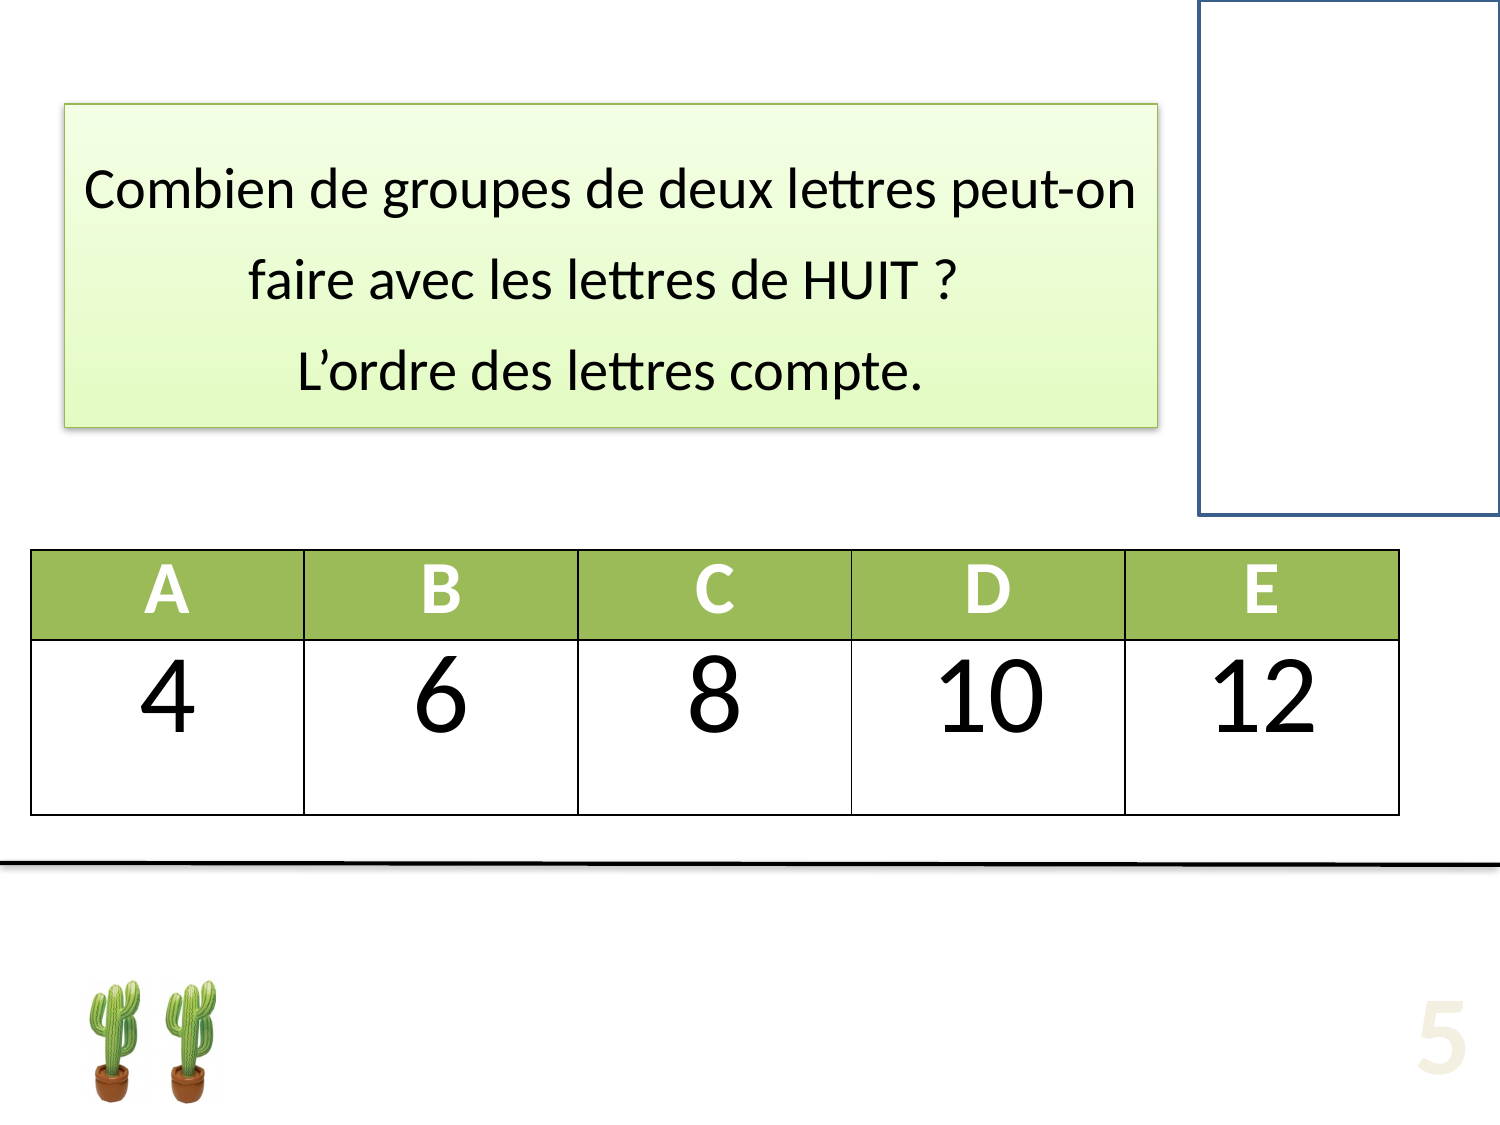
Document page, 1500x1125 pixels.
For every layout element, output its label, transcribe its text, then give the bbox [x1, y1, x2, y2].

table_cell 4 [32, 641, 303, 814]
picture [75, 976, 227, 1107]
text_box 5 [1399, 954, 1487, 1105]
table_header A [32, 551, 303, 639]
table_cell 10 [852, 641, 1124, 814]
table_cell 12 [1126, 641, 1398, 814]
table_header E [1126, 551, 1398, 639]
table_header B [305, 551, 577, 639]
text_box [0, 862, 1500, 866]
table_header C [579, 551, 851, 639]
table_cell 8 [579, 641, 851, 814]
table_header D [852, 551, 1124, 639]
title Combien de groupes de deux lettres peut-on faire avec les lettres de HUIT ? L’ordre des lettres compte. [64, 103, 1158, 428]
table_cell 6 [305, 641, 577, 814]
text_box [1197, 0, 1500, 517]
